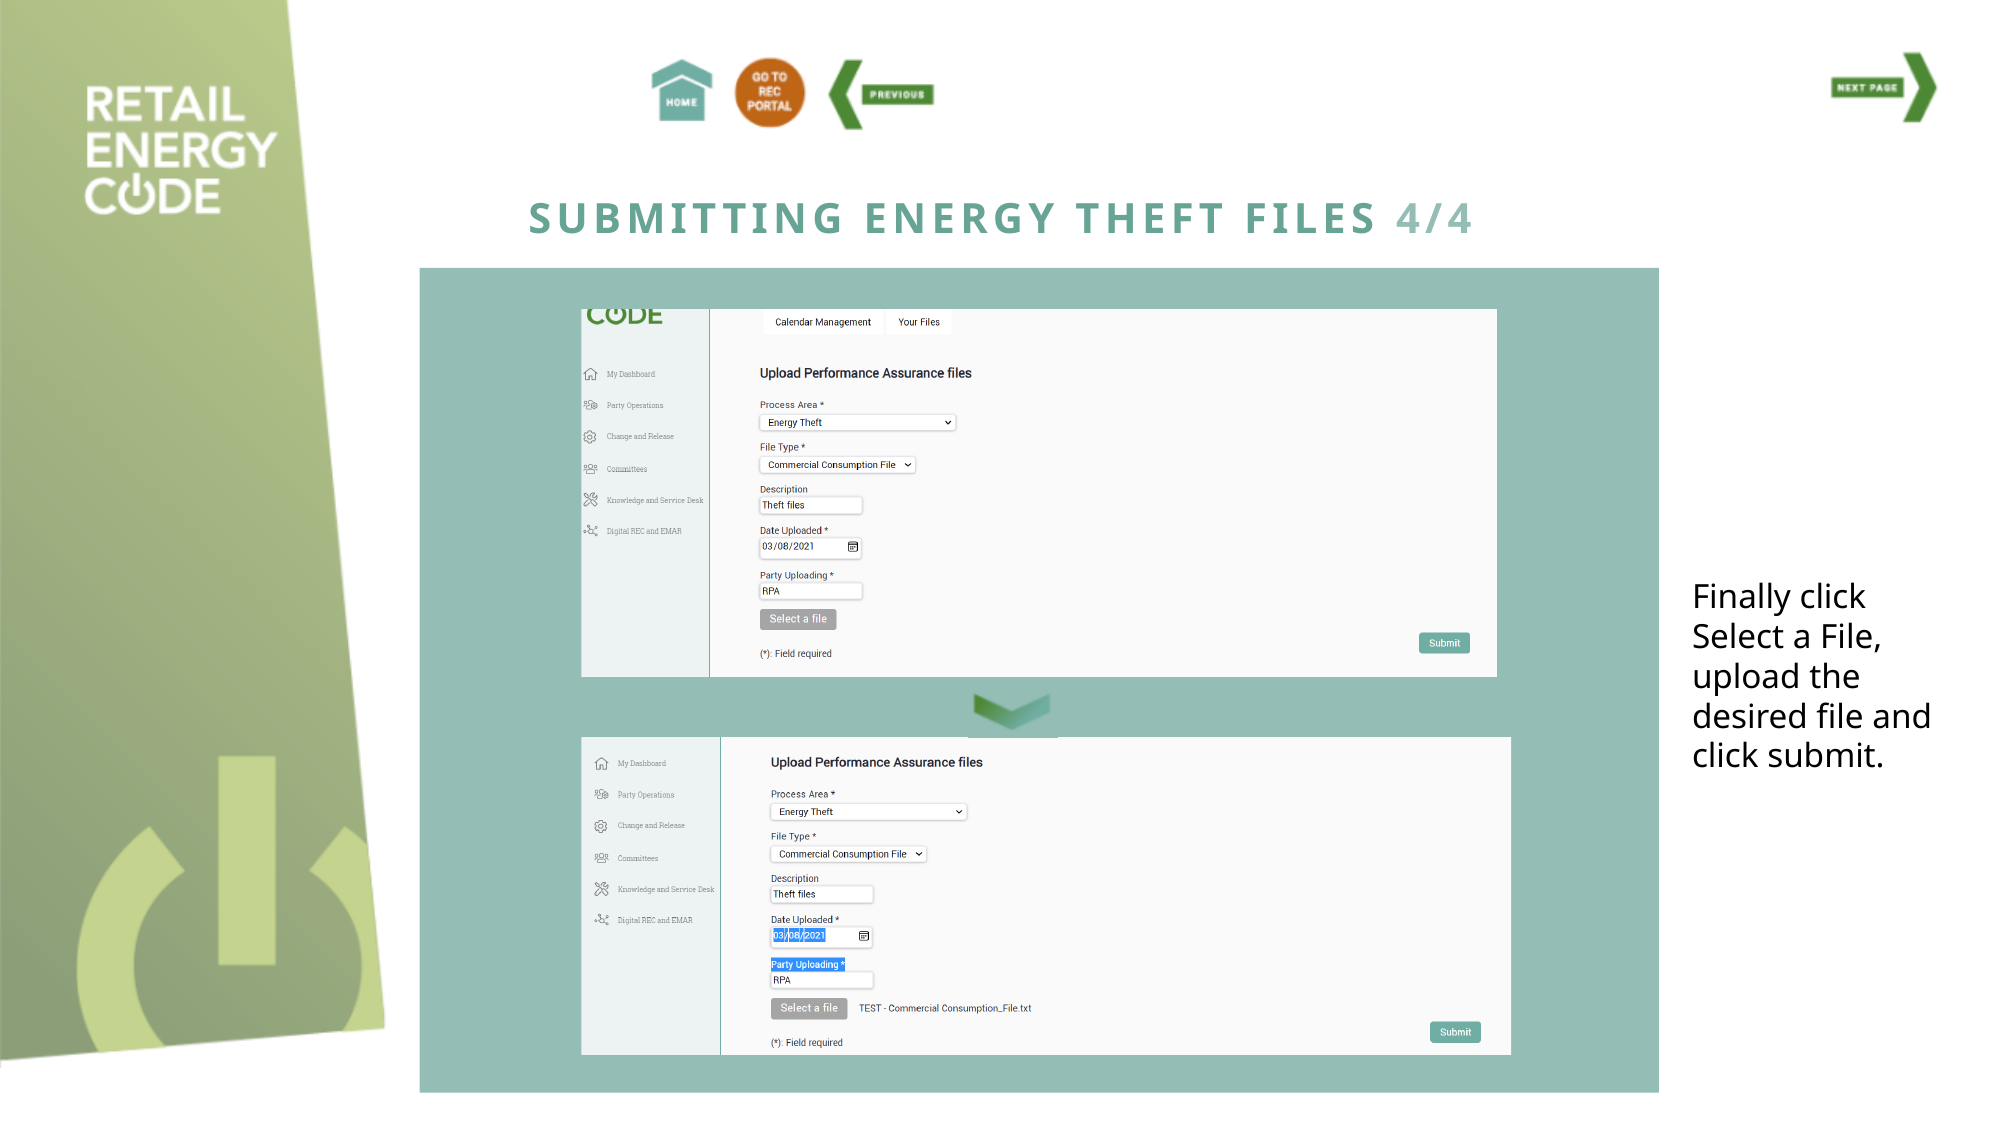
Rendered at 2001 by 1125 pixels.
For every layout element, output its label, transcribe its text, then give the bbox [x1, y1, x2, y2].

picture [730, 53, 811, 132]
picture [1825, 49, 1941, 124]
title Submitting Energy theft Files 4/4 [387, 189, 1620, 301]
picture [642, 52, 723, 132]
picture [827, 49, 939, 138]
picture [581, 684, 1512, 1055]
text_box [419, 267, 1659, 1093]
picture [0, 0, 387, 1068]
text_box Finally click Select a File, upload the desired file and click submit. [1677, 567, 1974, 782]
picture [581, 309, 1498, 677]
